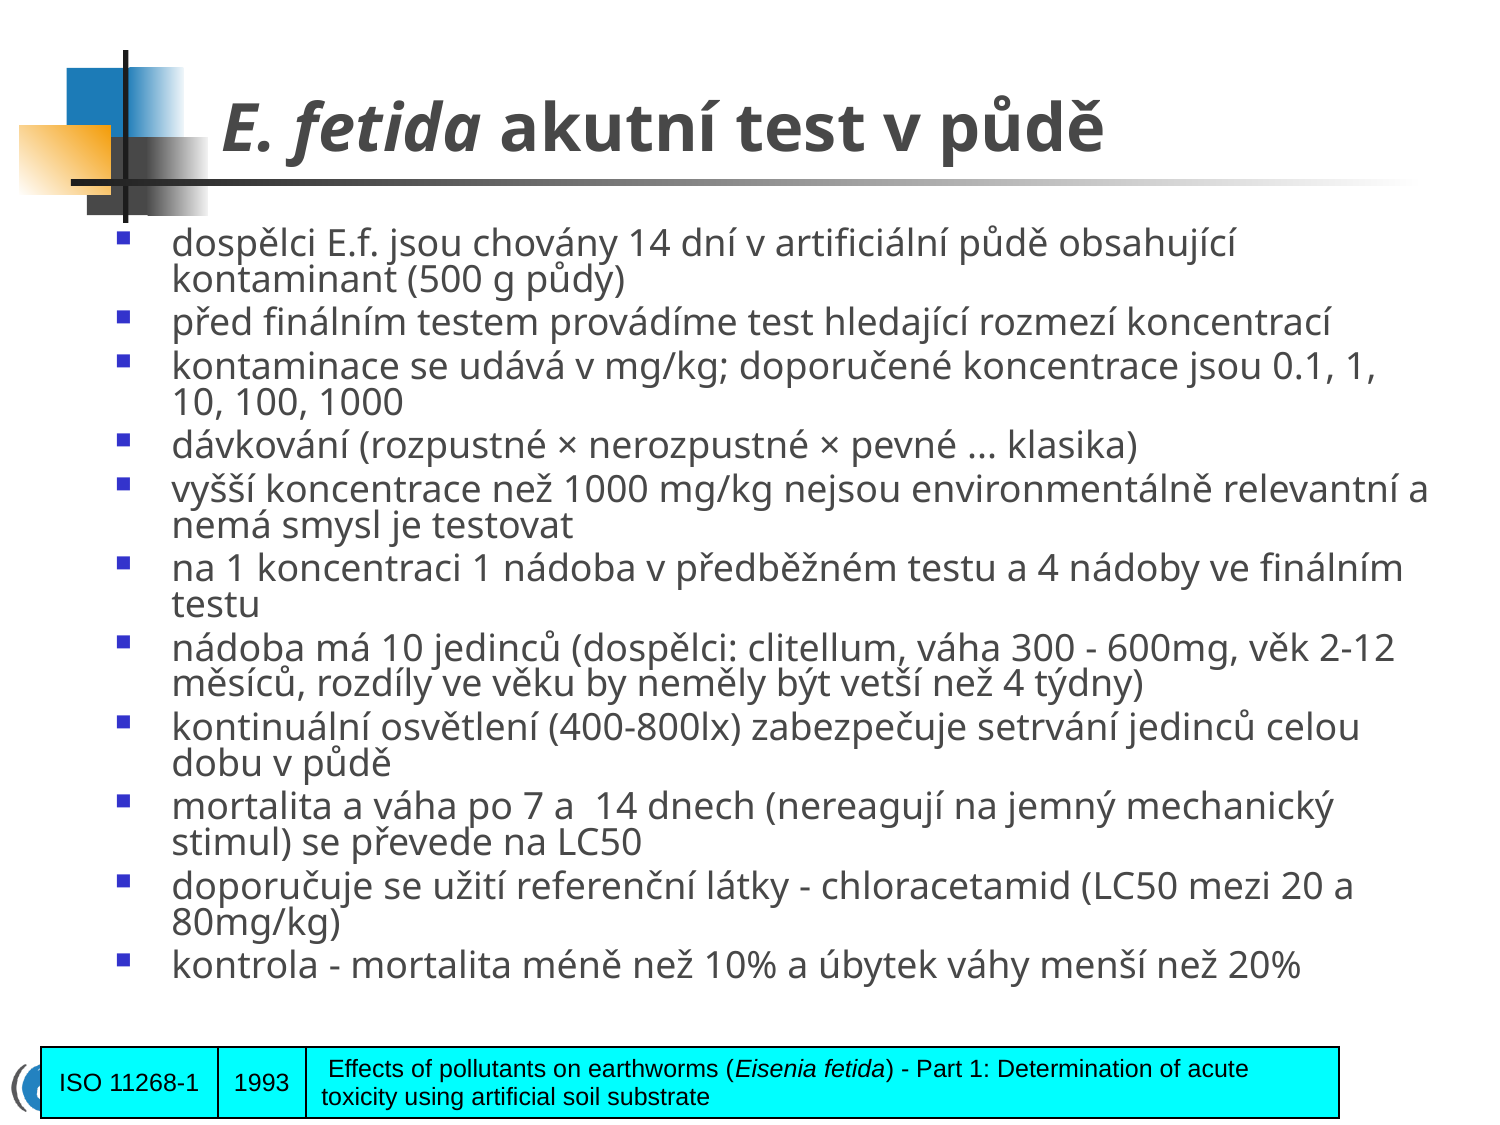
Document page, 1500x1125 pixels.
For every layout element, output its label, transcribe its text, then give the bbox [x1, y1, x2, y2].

table_header Effects of pollutants on earthworms (Eisenia fetida) - Part 1: Determination of acute toxicity using artificial soil substrate [307, 1048, 1338, 1117]
picture [11, 1060, 40, 1115]
table_header 1993 [219, 1048, 305, 1117]
title E. fetida akutní test v půdě [206, 0, 1468, 173]
list dospělci E.f. jsou chovány 14 dní v artificiální půdě obsahující kontaminant (500 g půdy) před finálním testem provádíme test hledající rozmezí koncentrací kontaminace se udává v mg/kg; doporučené koncentrace jsou 0.1, 1, 10, 100, 1000 dávkování (rozpustné × nerozpustné × pevné ... klasika) vyšší koncentrace než 1000 mg/kg nejsou environmentálně relevantní a nemá smysl je testovat na 1 koncentraci 1 nádoba v předběžném testu a 4 nádoby ve finálním testu nádoba má 10 jedinců (dospělci: clitellum, váha 300 - 600mg, věk 2-12 měsíců, rozdíly ve věku by neměly být vetší než 4 týdny) kontinuální osvětlení (400-800lx) zabezpečuje setrvání jedinců celou dobu v půdě mortalita a váha po 7 a 14 dnech (nereagují na jemný mechanický stimul) se převede na LC50 doporučuje se užití referenční látky - chloracetamid (LC50 mezi 20 a 80mg/kg) kontrola - mortalita méně než 10% a úbytek váhy menší než 20% [100, 219, 1448, 1007]
table_header ISO 11268-1 [42, 1048, 217, 1117]
